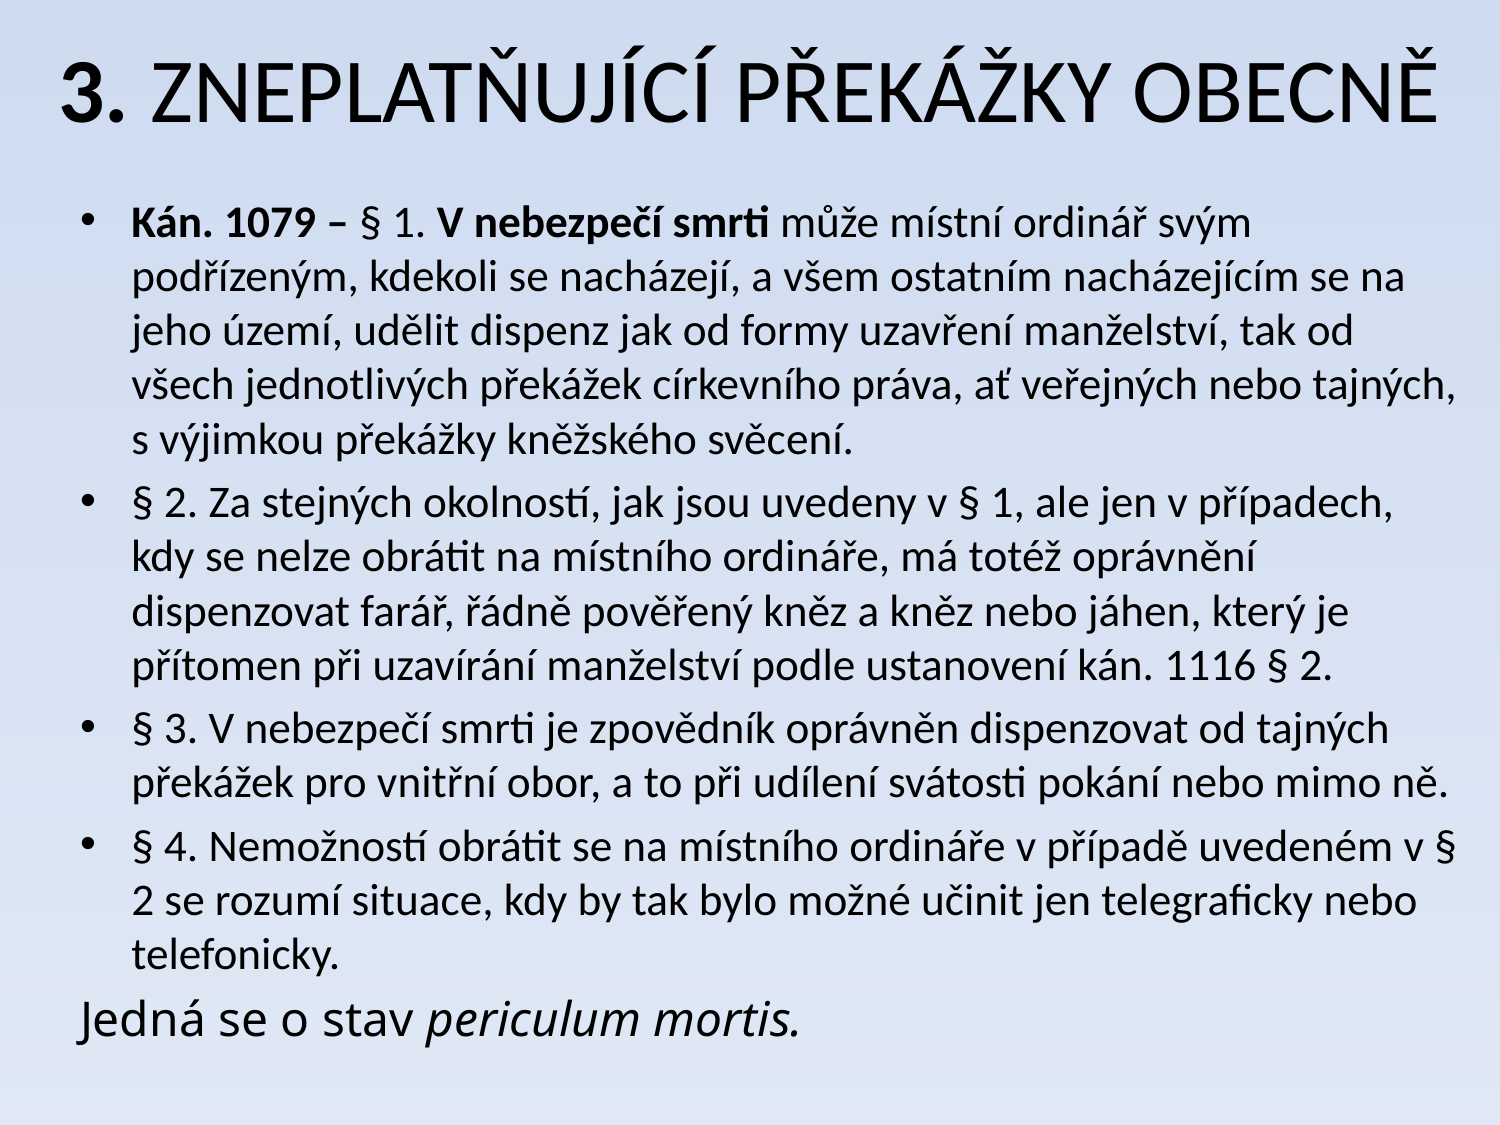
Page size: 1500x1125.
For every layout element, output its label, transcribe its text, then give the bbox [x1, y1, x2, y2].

list Kán. 1079 – § 1. V nebezpečí smrti může místní ordinář svým podřízeným, kdekoli se nacházejí, a všem ostatním nacházejícím se na jeho území, udělit dispenz jak od formy uzavření manželství, tak od všech jednotlivých překážek církevního práva, ať veřejných nebo tajných, s výjimkou překážky kněžského svěcení. § 2. Za stejných okolností, jak jsou uvedeny v § 1, ale jen v případech, kdy se nelze obrátit na místního ordináře, má totéž oprávnění dispenzovat farář, řádně pověřený kněz a kněz nebo jáhen, který je přítomen při uzavírání manželství podle ustanovení kán. 1116 § 2. § 3. V nebezpečí smrti je zpovědník oprávněn dispenzovat od tajných překážek pro vnitřní obor, a to při udílení svátosti pokání nebo mimo ně. § 4. Nemožností obrátit se na místního ordináře v případě uvedeném v § 2 se rozumí situace, kdy by tak bylo možné učinit jen telegraficky nebo telefonicky. Jedná se o stav periculum mortis. [64, 184, 1483, 1083]
title 3. ZNEPLATŇUJÍCÍ PŘEKÁŽKY OBECNĚ [17, 11, 1483, 161]
